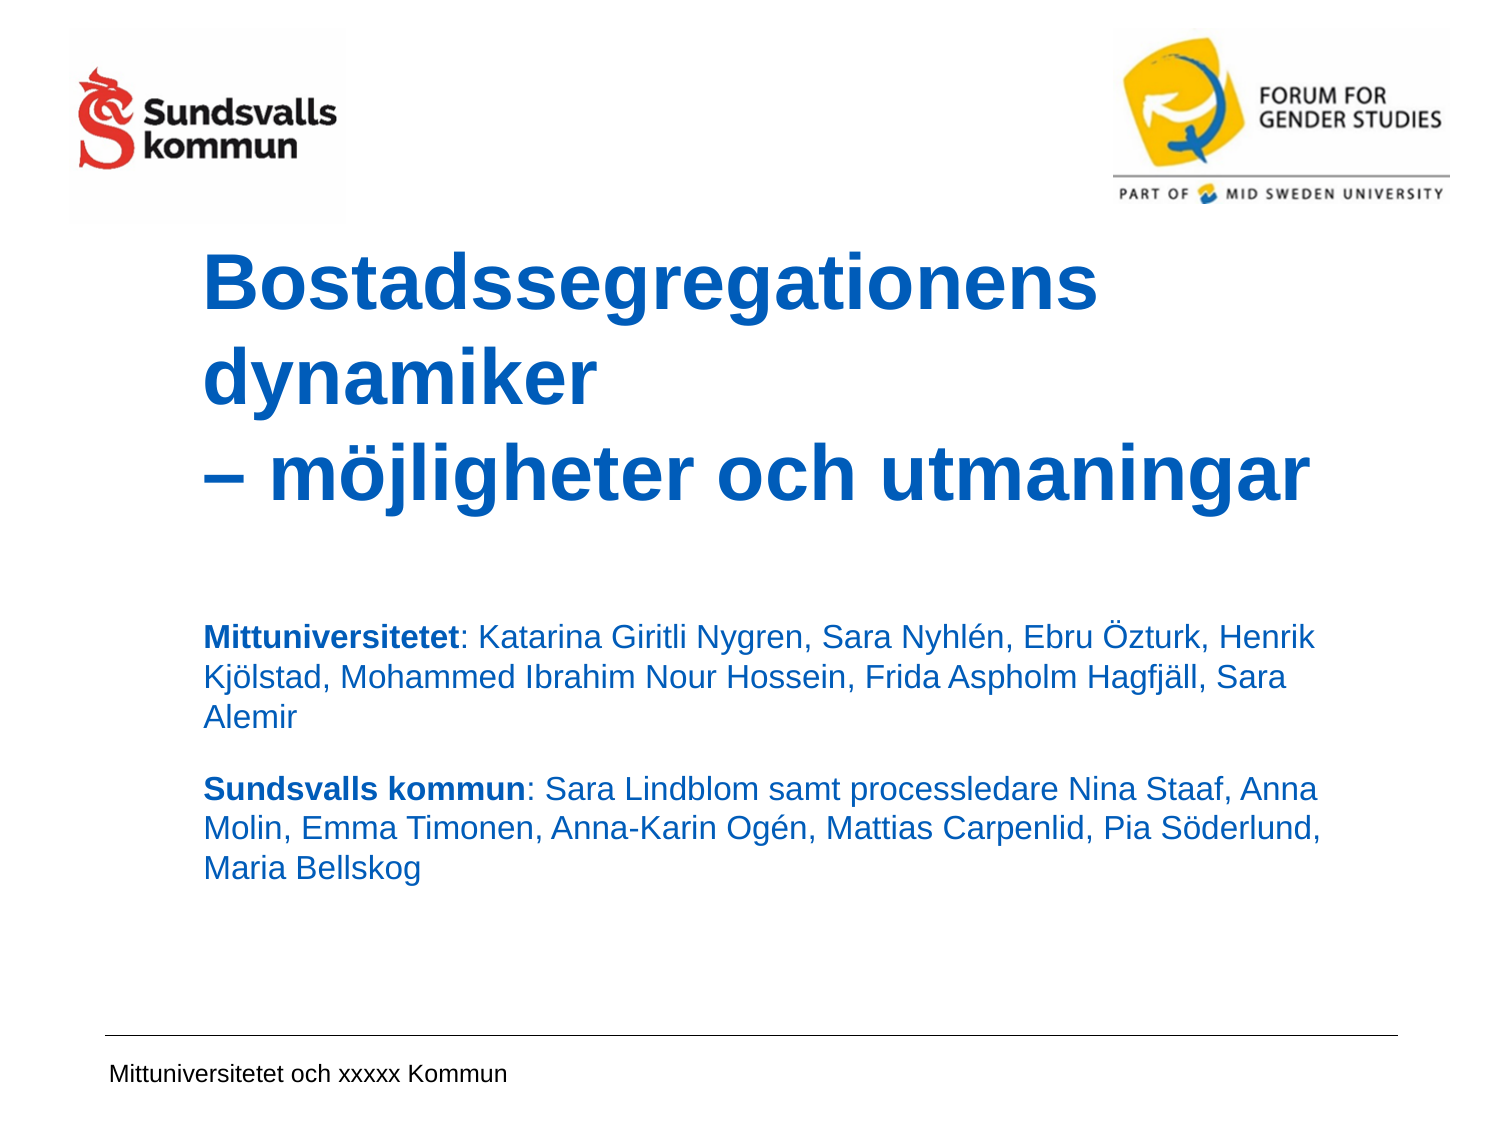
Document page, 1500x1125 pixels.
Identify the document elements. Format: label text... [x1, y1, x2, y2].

title Bostadssegregationens dynamiker – möjligheter och utmaningar [187, 223, 1397, 337]
picture [1113, 28, 1450, 204]
picture [69, 28, 346, 224]
subtitle Mittuniversitetet: Katarina Giritli Nygren, Sara Nyhlén, Ebru Özturk, Henrik Kjölstad, Mohammed Ibrahim Nour Hossein, Frida Aspholm Hagfjäll, Sara Alemir Sundsvalls kommun: Sara Lindblom samt processledare Nina Staaf, Anna Molin, Emma Timonen, Anna-Karin Ogén, Mattias Carpenlid, Pia Söderlund, Maria Bellskog [188, 608, 1398, 994]
